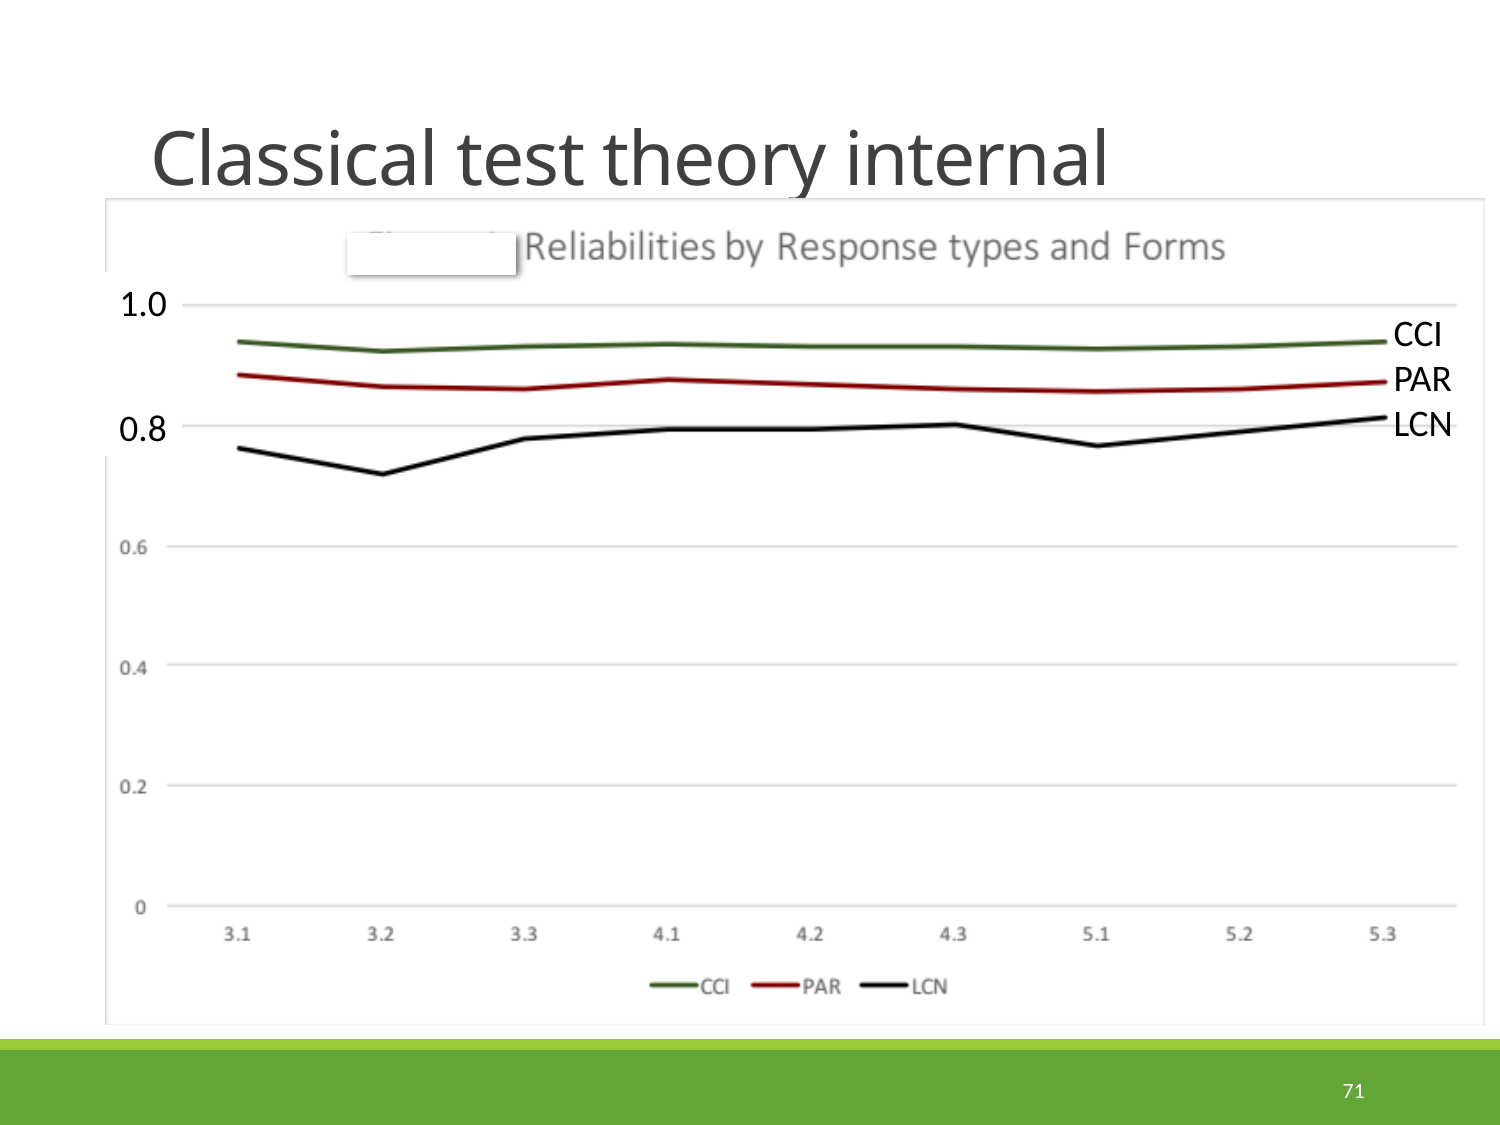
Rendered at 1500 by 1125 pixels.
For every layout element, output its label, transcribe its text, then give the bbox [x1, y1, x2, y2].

title Classical test theory internal consistency [135, 47, 1373, 195]
slide_number 71 [1218, 1059, 1380, 1120]
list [104, 198, 1486, 1026]
